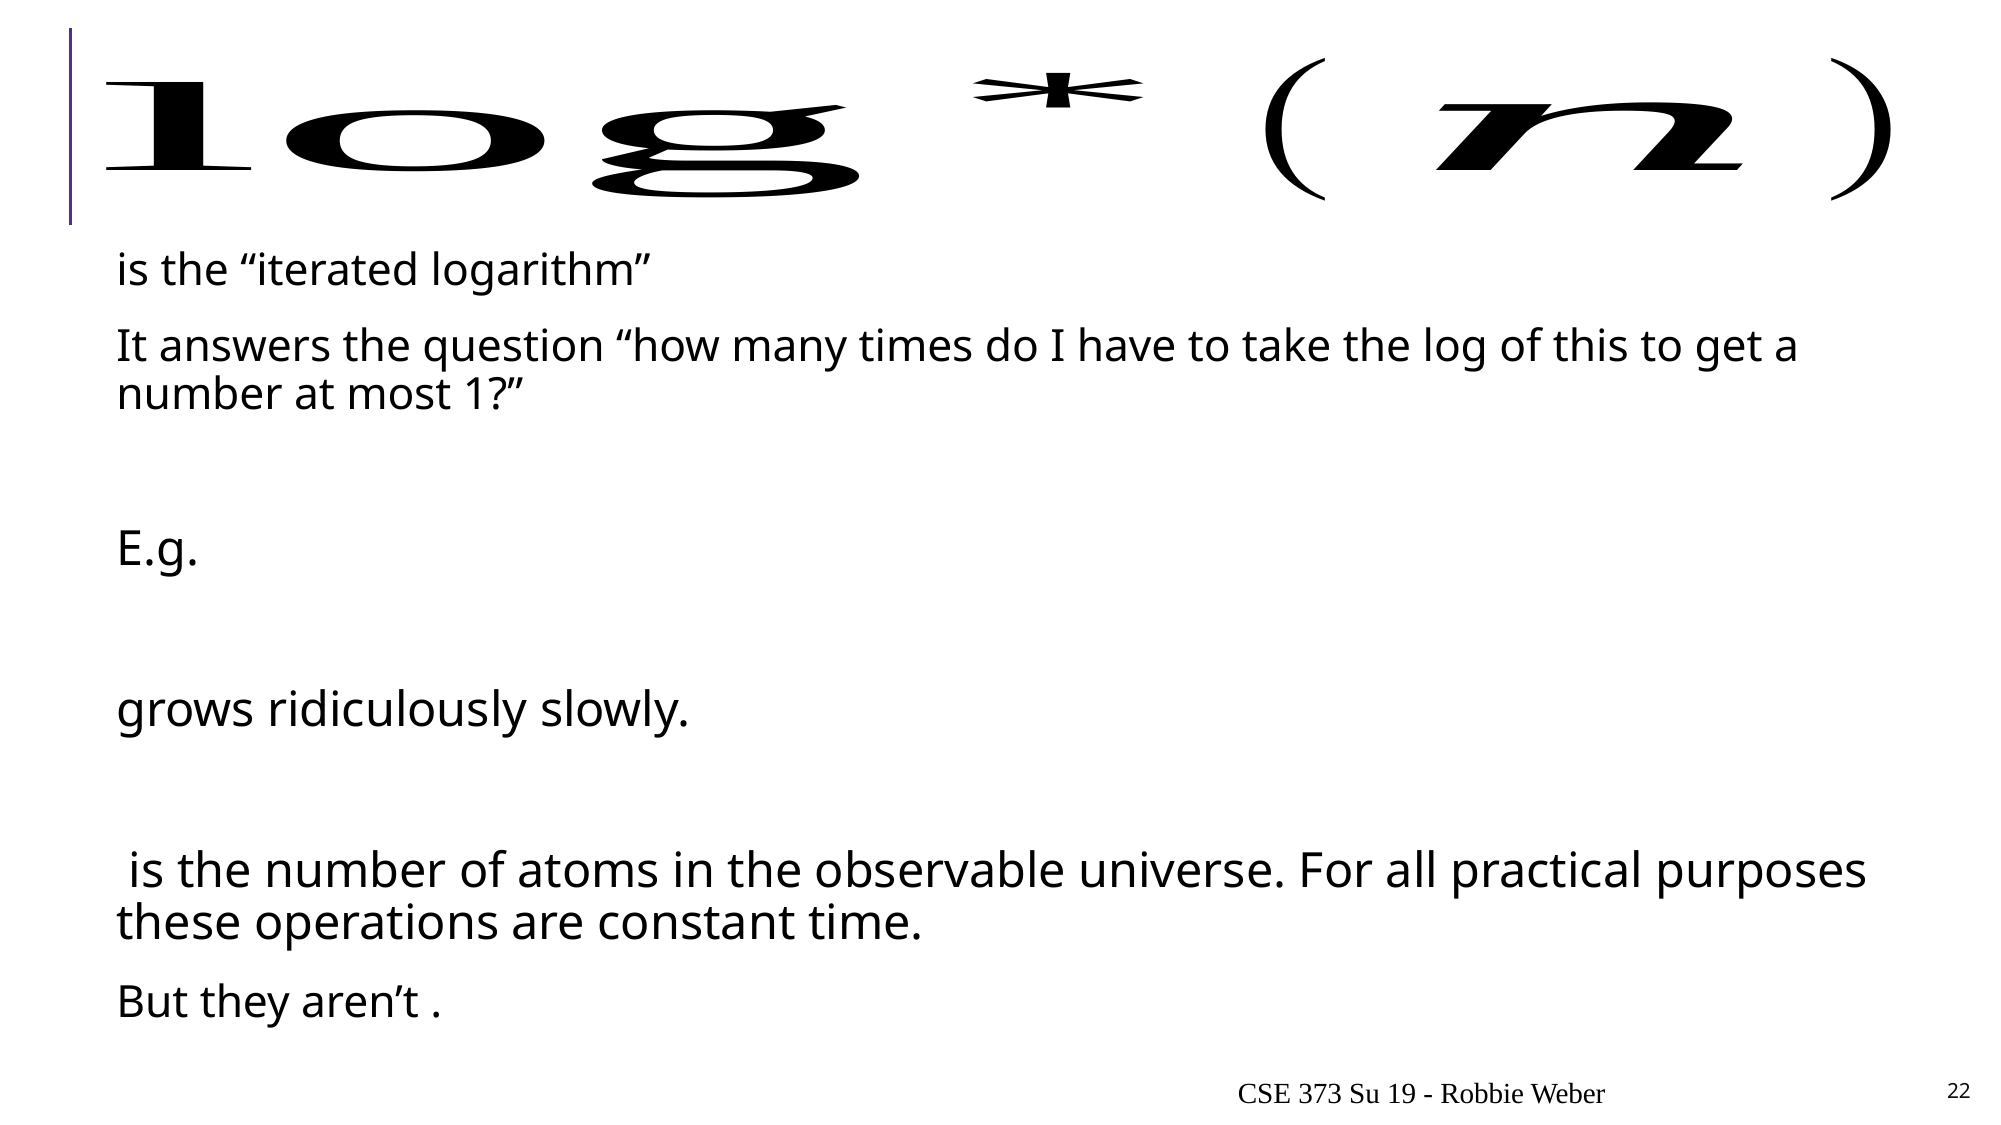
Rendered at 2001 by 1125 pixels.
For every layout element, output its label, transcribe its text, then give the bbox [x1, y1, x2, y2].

slide_number 22 [1916, 1069, 1986, 1115]
footer CSE 373 Su 19 - Robbie Weber [937, 1069, 1906, 1115]
